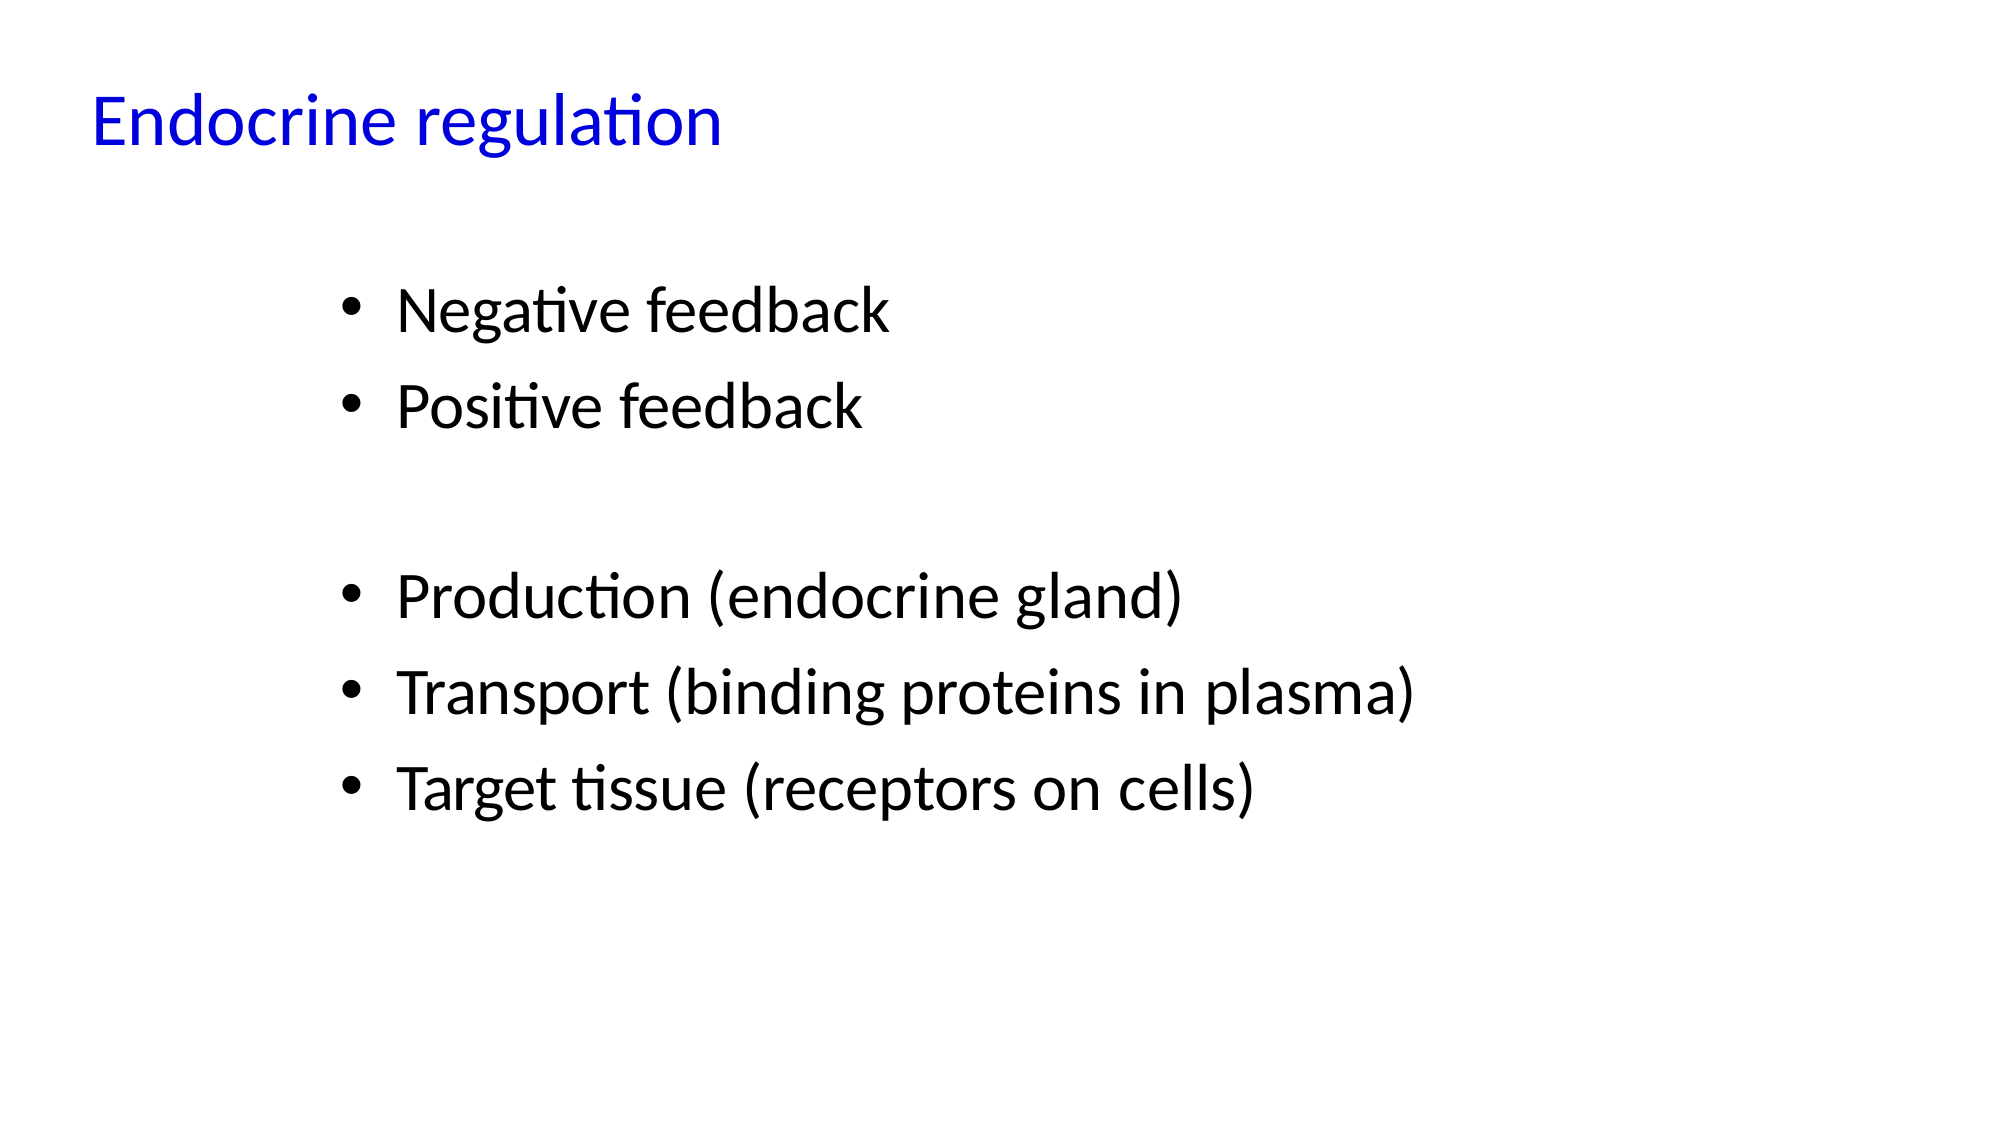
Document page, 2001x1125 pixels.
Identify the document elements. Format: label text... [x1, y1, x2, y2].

title Endocrine regulation [89, 68, 1391, 259]
text_box Negative feedback Positive feedback Production (endocrine gland) Transport (binding proteins in plasma) Target tissue (receptors on cells) [337, 247, 1430, 824]
